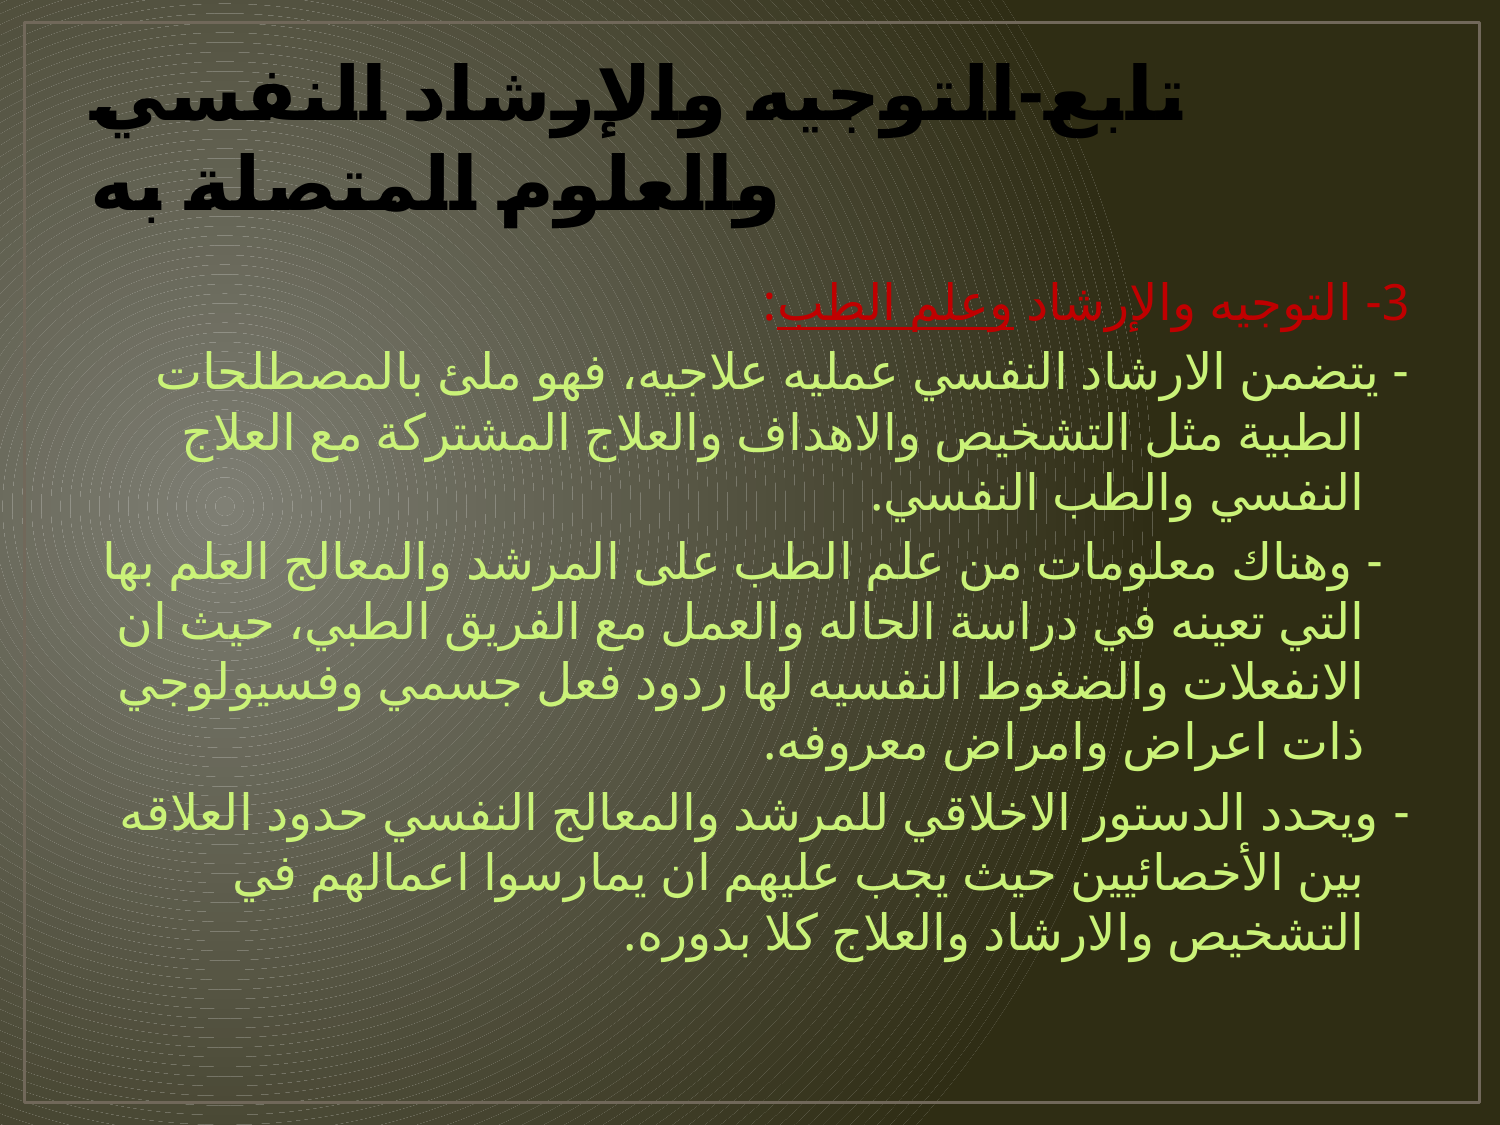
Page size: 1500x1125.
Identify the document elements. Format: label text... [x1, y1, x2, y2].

title تابع-التوجيه والإرشاد النفسي والعلوم المتصلة به [75, 45, 1425, 233]
list 3- التوجيه والإرشاد وعلم الطب: - يتضمن الارشاد النفسي عمليه علاجيه، فهو ملئ بالمصطلحات الطبية مثل التشخيص والاهداف والعلاج المشتركة مع العلاج النفسي والطب النفسي. - وهناك معلومات من علم الطب على المرشد والمعالج العلم بها التي تعينه في دراسة الحاله والعمل مع الفريق الطبي، حيث ان الانفعلات والضغوط النفسيه لها ردود فعل جسمي وفسيولوجي ذات اعراض وامراض معروفه. - ويحدد الدستور الاخلاقي للمرشد والمعالج النفسي حدود العلاقه بين الأخصائيين حيث يجب عليهم ان يمارسوا اعمالهم في التشخيص والارشاد والعلاج كلا بدوره. [75, 262, 1425, 1005]
